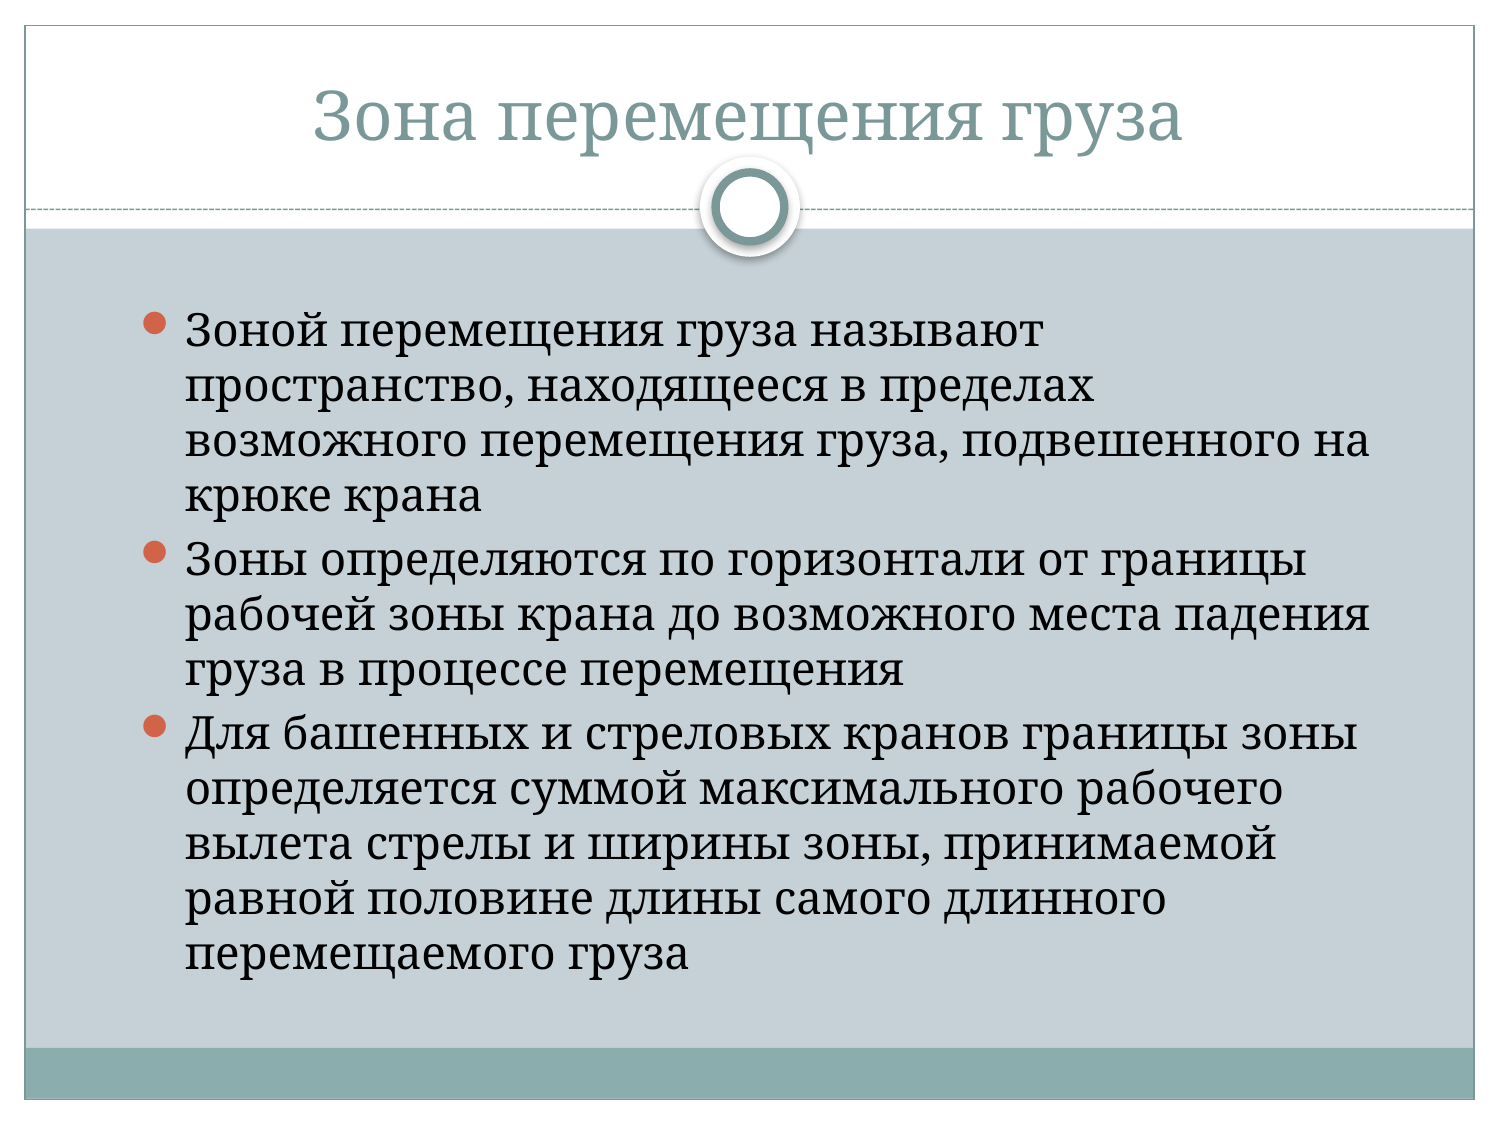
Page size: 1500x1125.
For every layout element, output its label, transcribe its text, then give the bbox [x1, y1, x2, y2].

list Зоной перемещения груза называют пространство, находящееся в пределах возможного перемещения груза, подвешенного на крюке крана Зоны определяются по горизонтали от границы рабочей зоны крана до возможного места падения груза в процессе перемещения Для башенных и стреловых кранов границы зоны определяется суммой максимального рабочего вылета стрелы и ширины зоны, принимаемой равной половине длины самого длинного перемещаемого груза [124, 292, 1388, 976]
title Зона перемещения груза [49, 37, 1450, 163]
